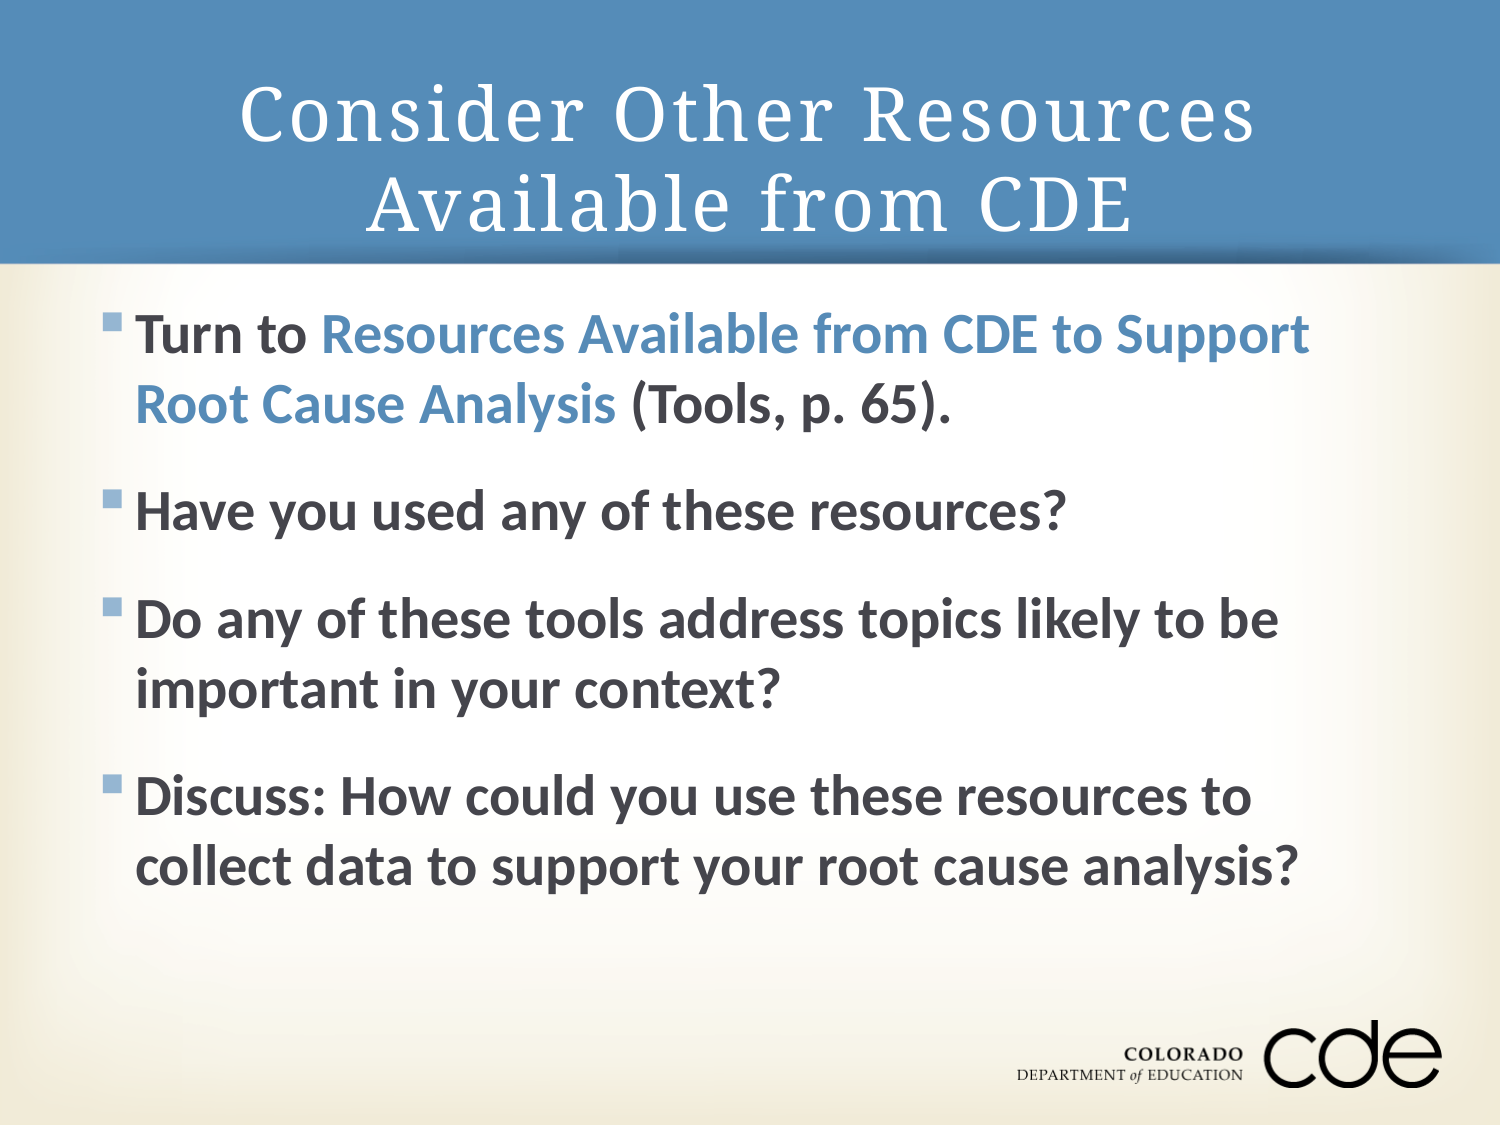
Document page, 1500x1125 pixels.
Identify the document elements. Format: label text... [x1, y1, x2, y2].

picture [0, 0, 1500, 1125]
title Consider Other Resources Available from CDE [75, 62, 1425, 250]
list Turn to Resources Available from CDE to Support Root Cause Analysis (Tools, p. 65). Have you used any of these resources? Do any of these tools address topics likely to be important in your context? Discuss: How could you use these resources to collect data to support your root cause analysis? [75, 287, 1425, 1018]
